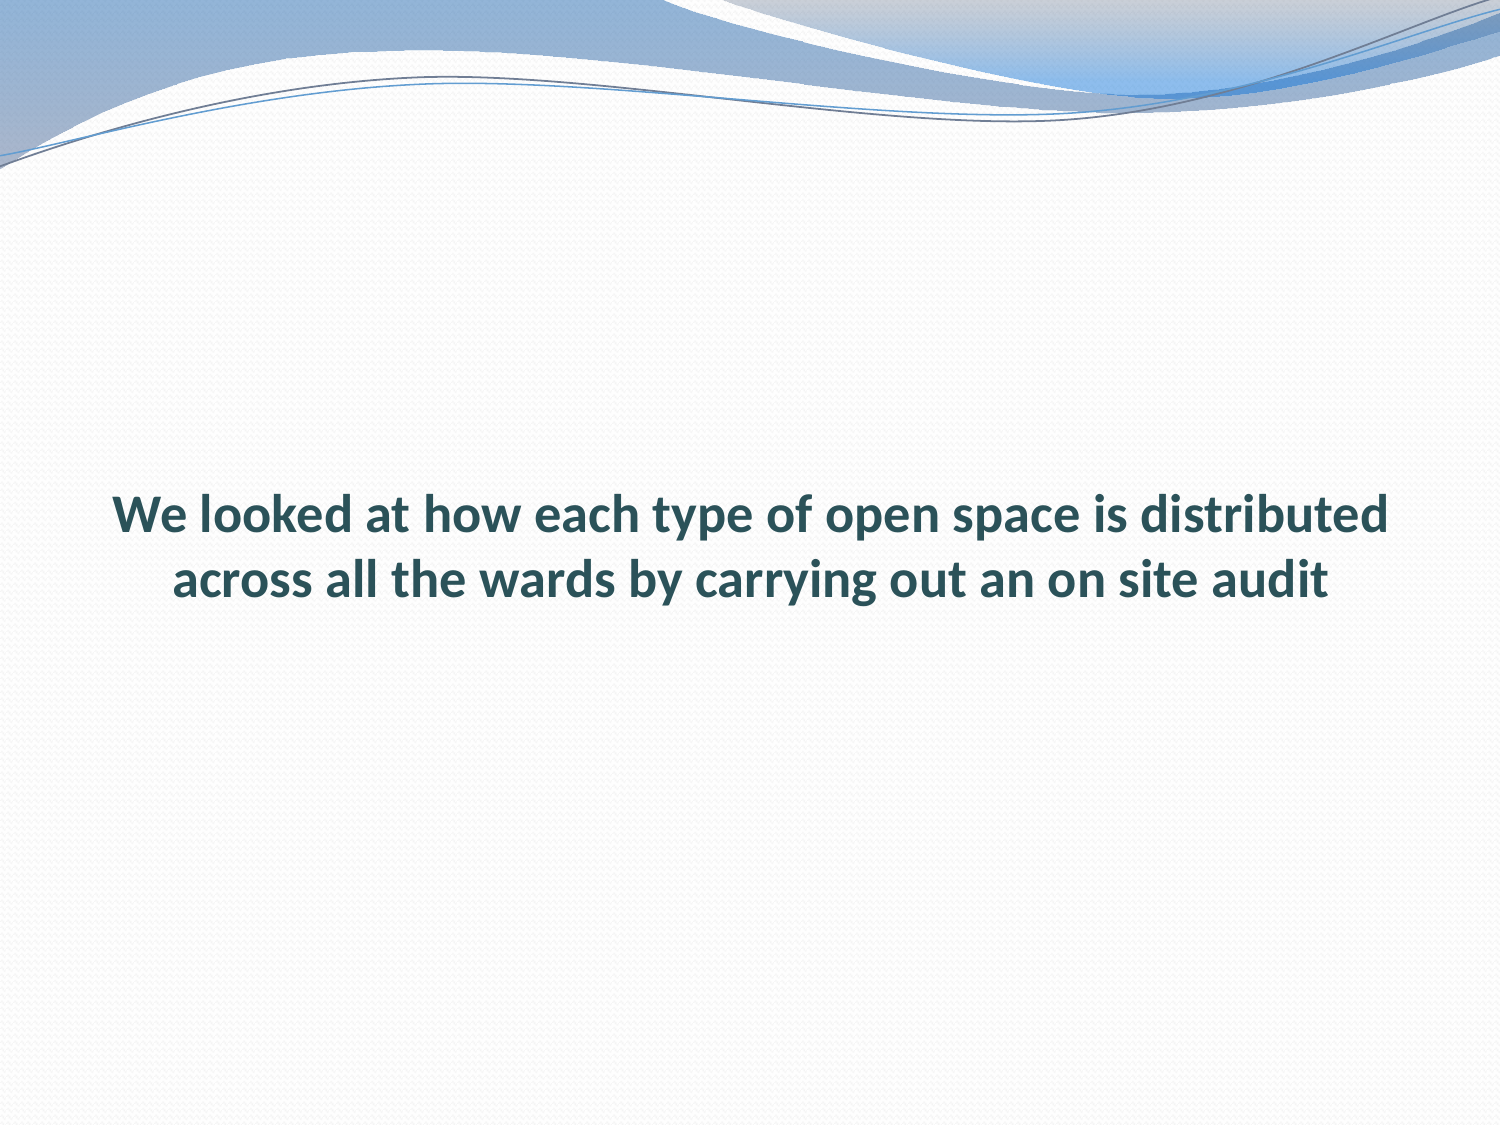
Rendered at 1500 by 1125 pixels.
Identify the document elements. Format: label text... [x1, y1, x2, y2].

title We looked at how each type of open space is distributed across all the wards by carrying out an on site audit [76, 420, 1427, 609]
